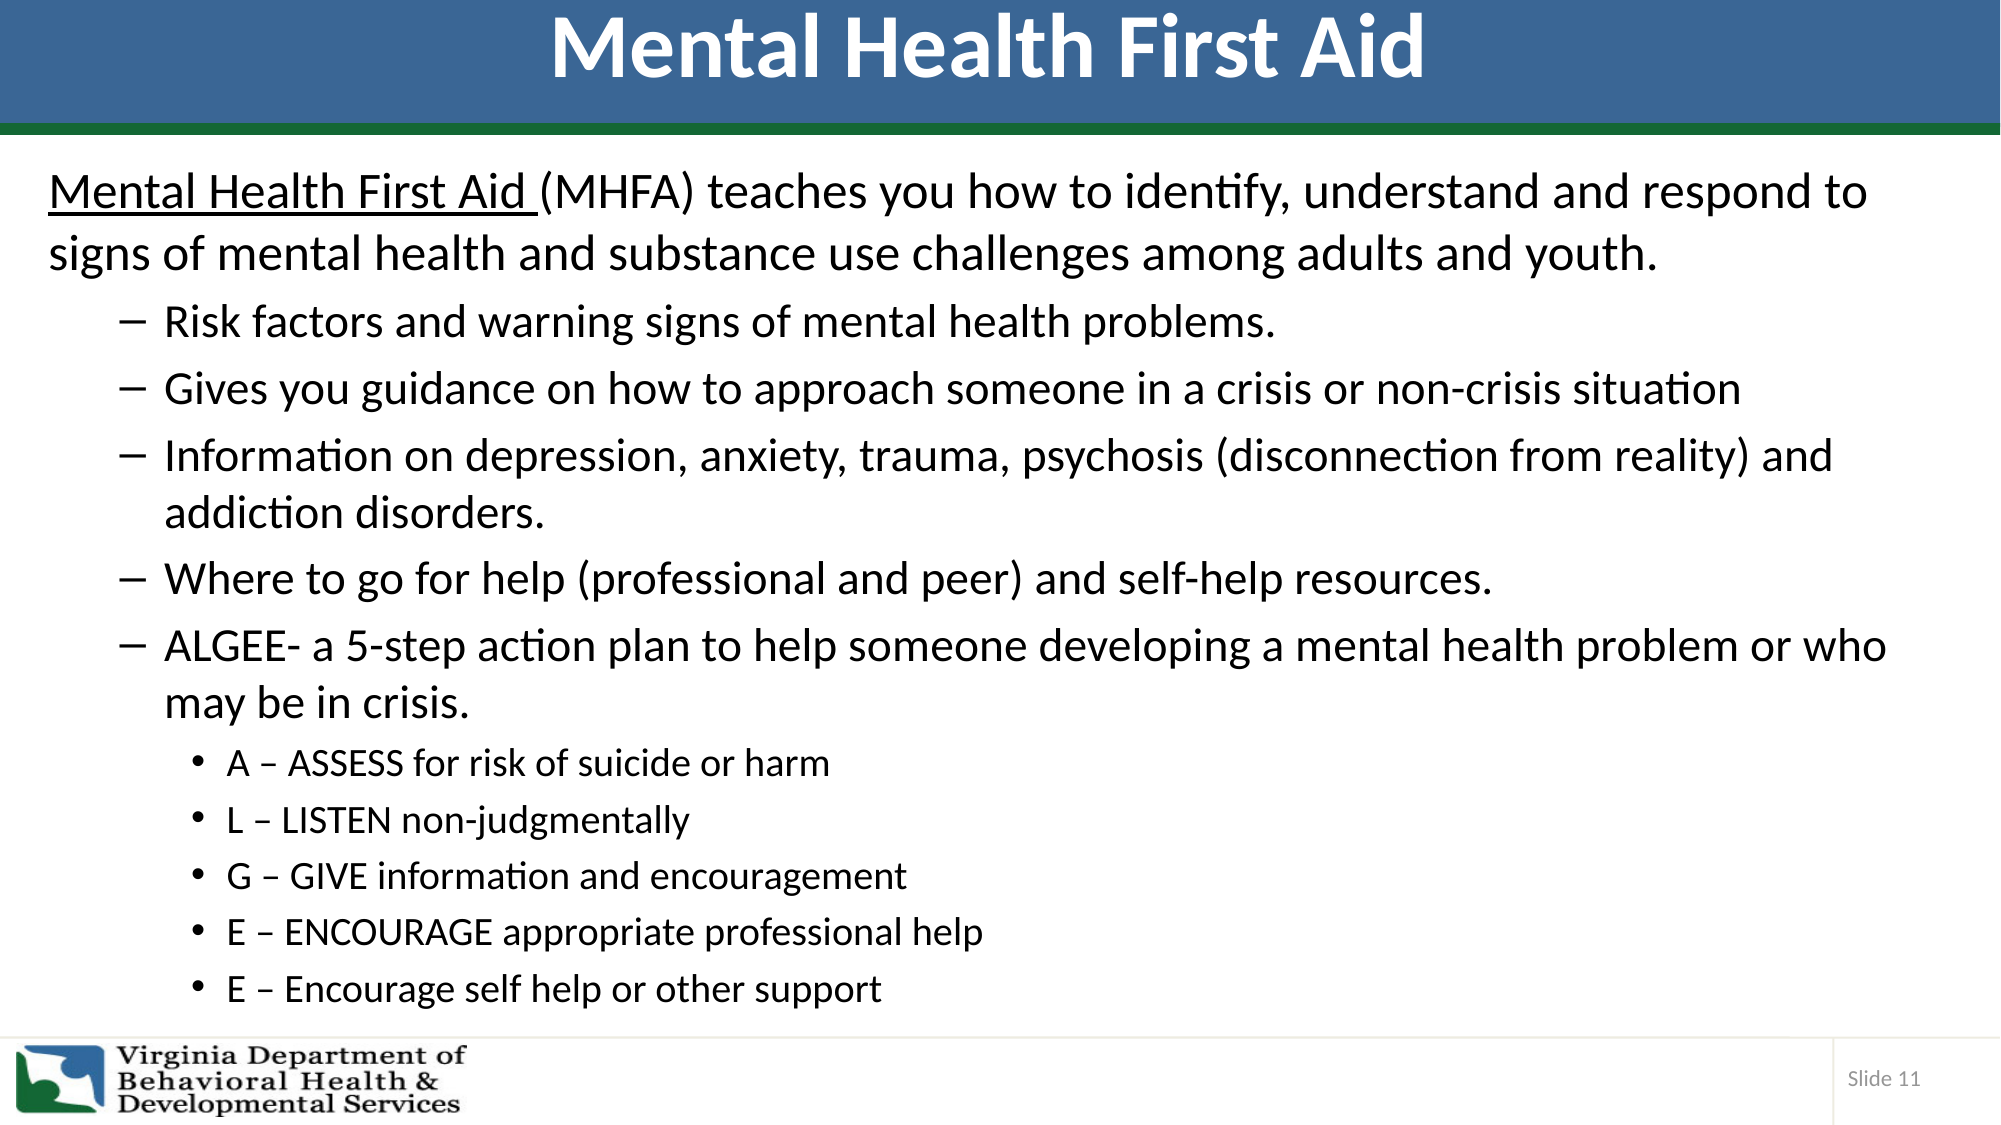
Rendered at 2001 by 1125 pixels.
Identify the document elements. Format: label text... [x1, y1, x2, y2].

list Mental Health First Aid (MHFA) teaches you how to identify, understand and respond to signs of mental health and substance use challenges among adults and youth. Risk factors and warning signs of mental health problems. Gives you guidance on how to approach someone in a crisis or non-crisis situation Information on depression, anxiety, trauma, psychosis (disconnection from reality) and addiction disorders. Where to go for help (professional and peer) and self-help resources. ALGEE- a 5-step action plan to help someone developing a mental health problem or who may be in crisis. A – ASSESS for risk of suicide or harm L – LISTEN non-judgmentally G – GIVE information and encouragement E – ENCOURAGE appropriate professional help E – Encourage self help or other support [33, 149, 1934, 1025]
title Mental Health First Aid [0, 0, 2000, 125]
picture [16, 1043, 467, 1117]
